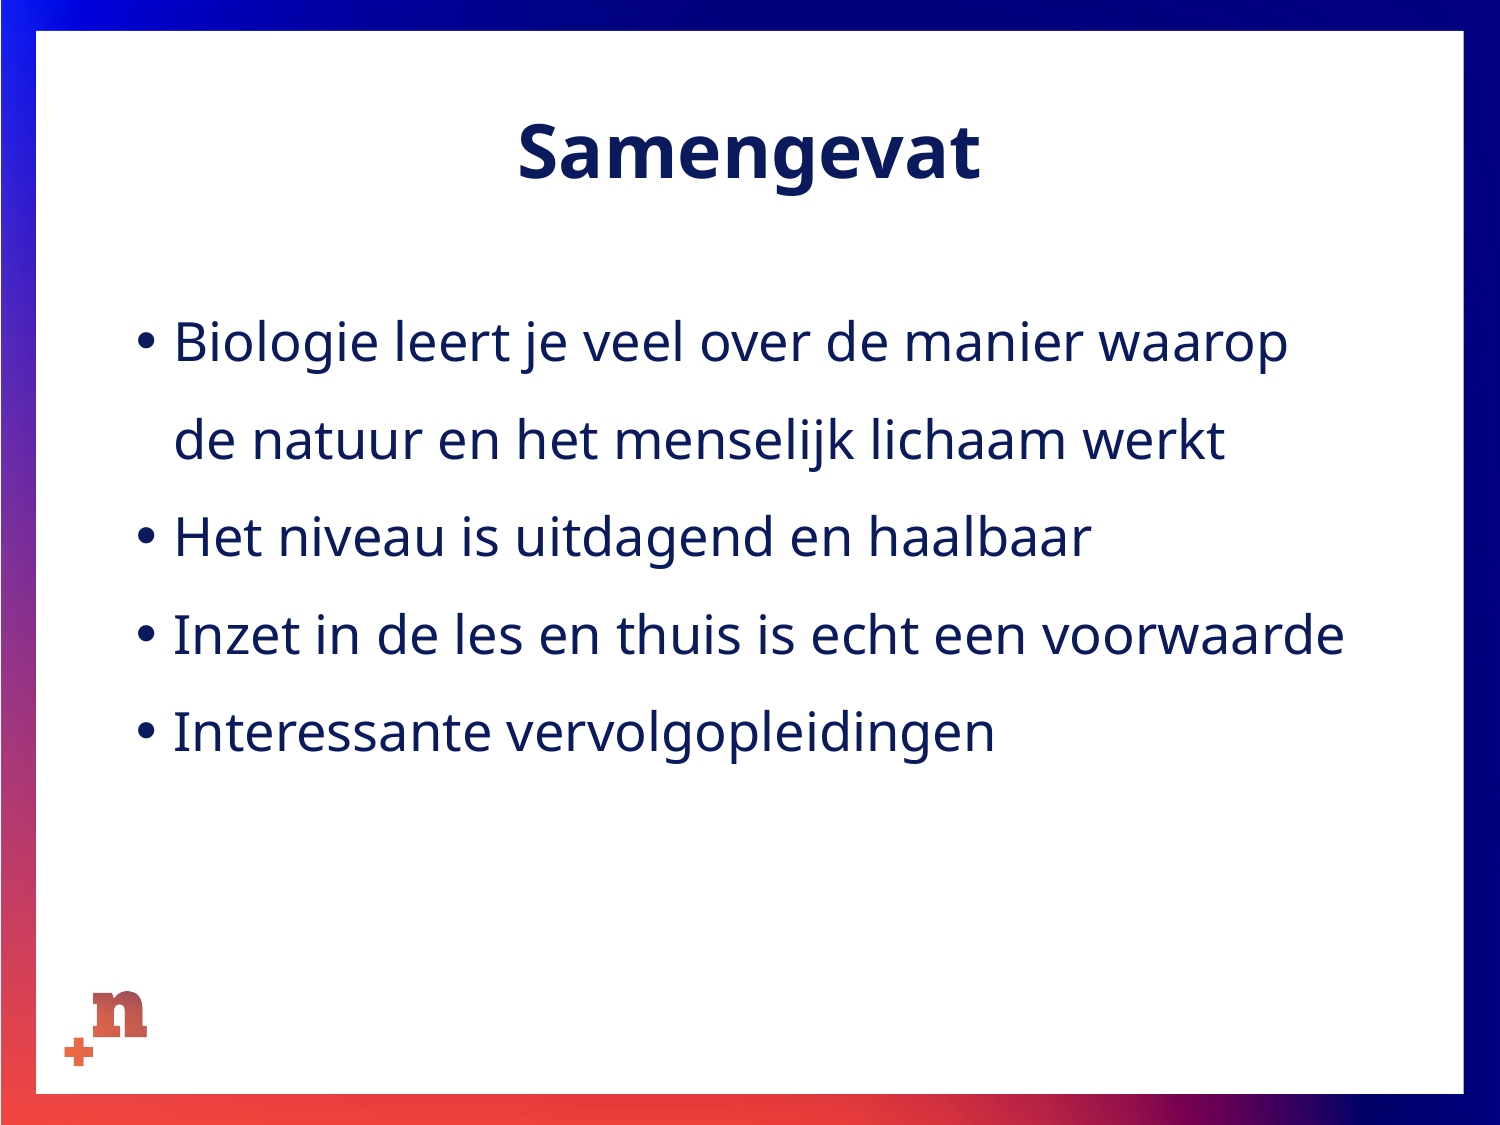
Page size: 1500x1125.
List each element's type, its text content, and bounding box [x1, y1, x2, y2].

list Biologie leert je veel over de manier waarop de natuur en het menselijk lichaam werkt Het niveau is uitdagend en haalbaar Inzet in de les en thuis is echt een voorwaarde Interessante vervolgopleidingen [120, 267, 1379, 925]
picture [2, 0, 1500, 1125]
title Samengevat [120, 60, 1380, 249]
